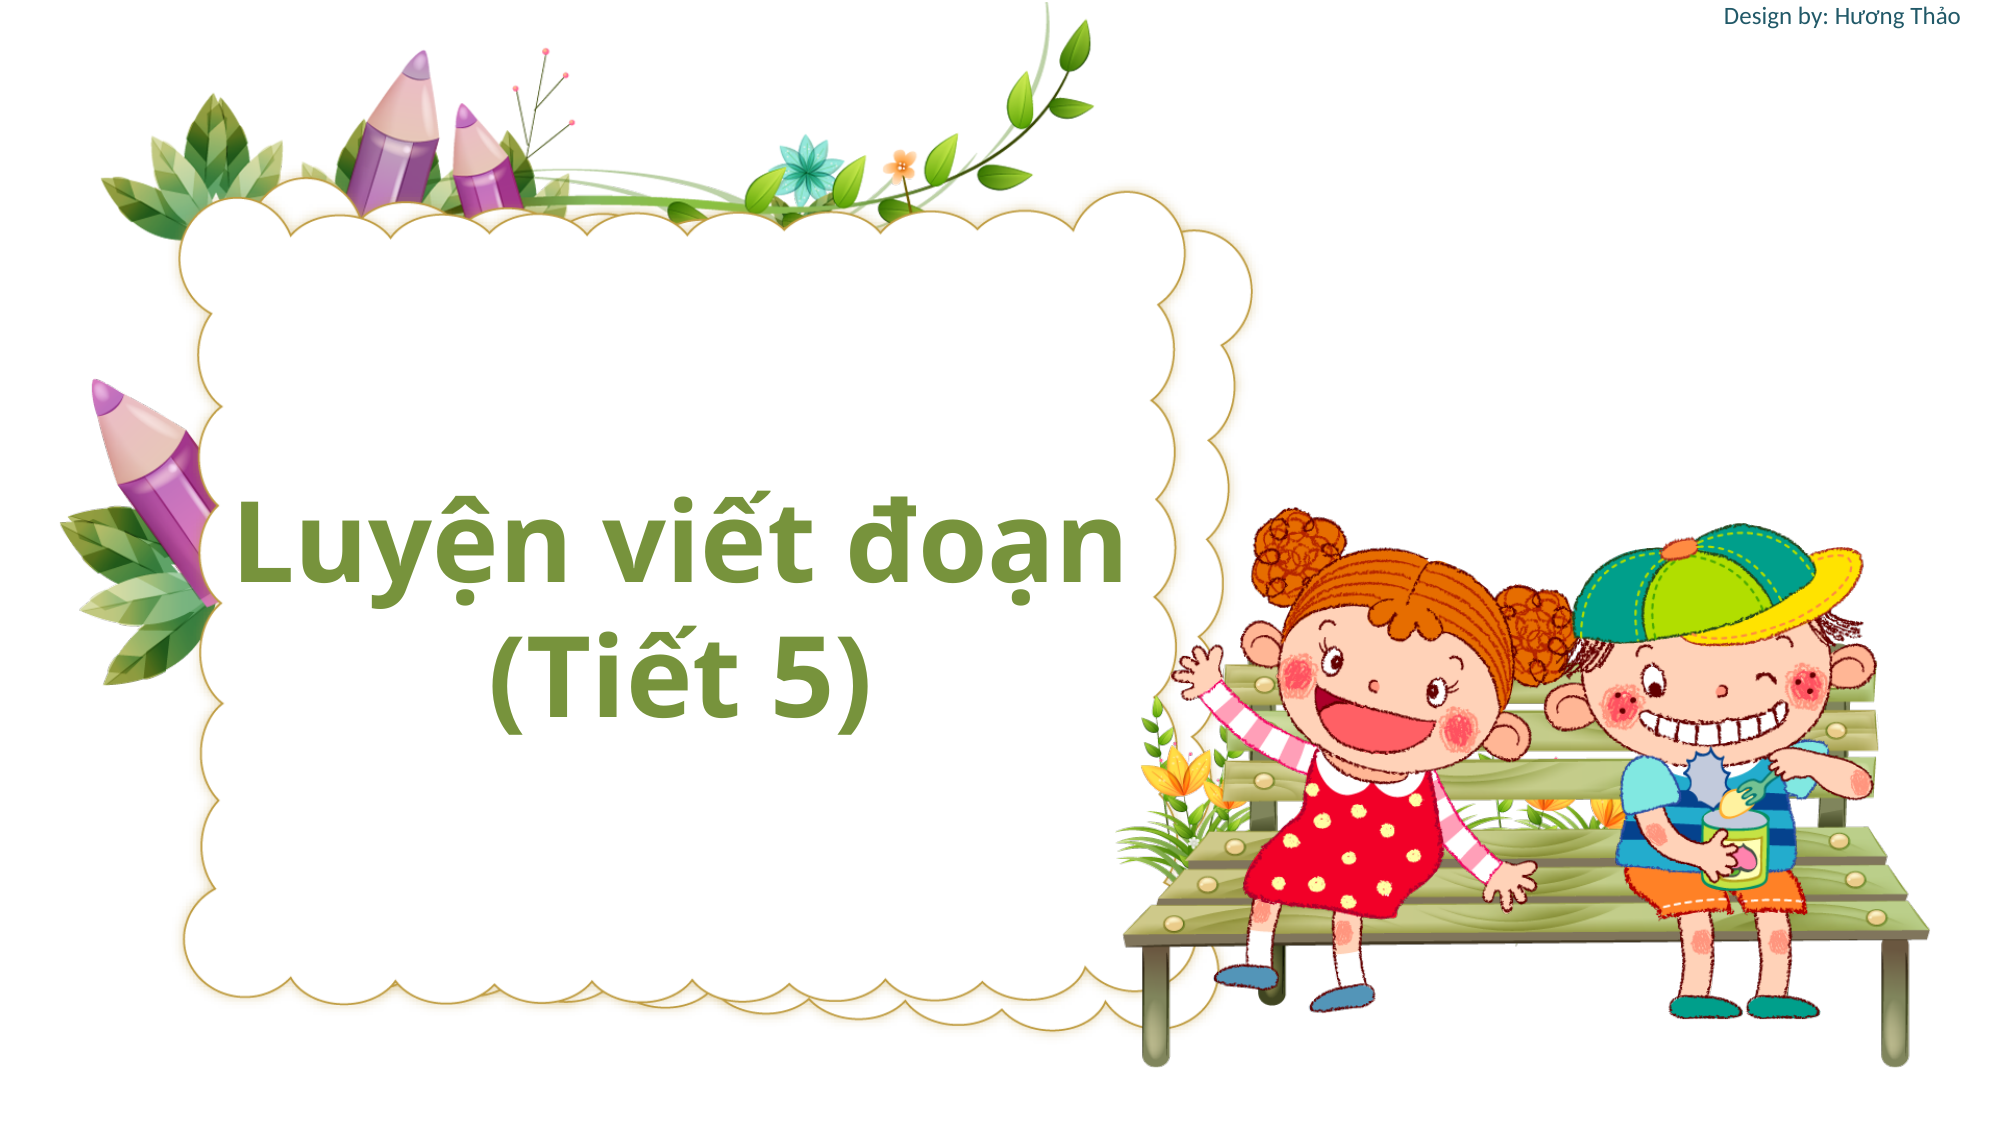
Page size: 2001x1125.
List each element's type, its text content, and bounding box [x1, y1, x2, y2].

text_box Design by: Hương Thảo [1509, 0, 1977, 45]
picture [38, 1, 1967, 1087]
